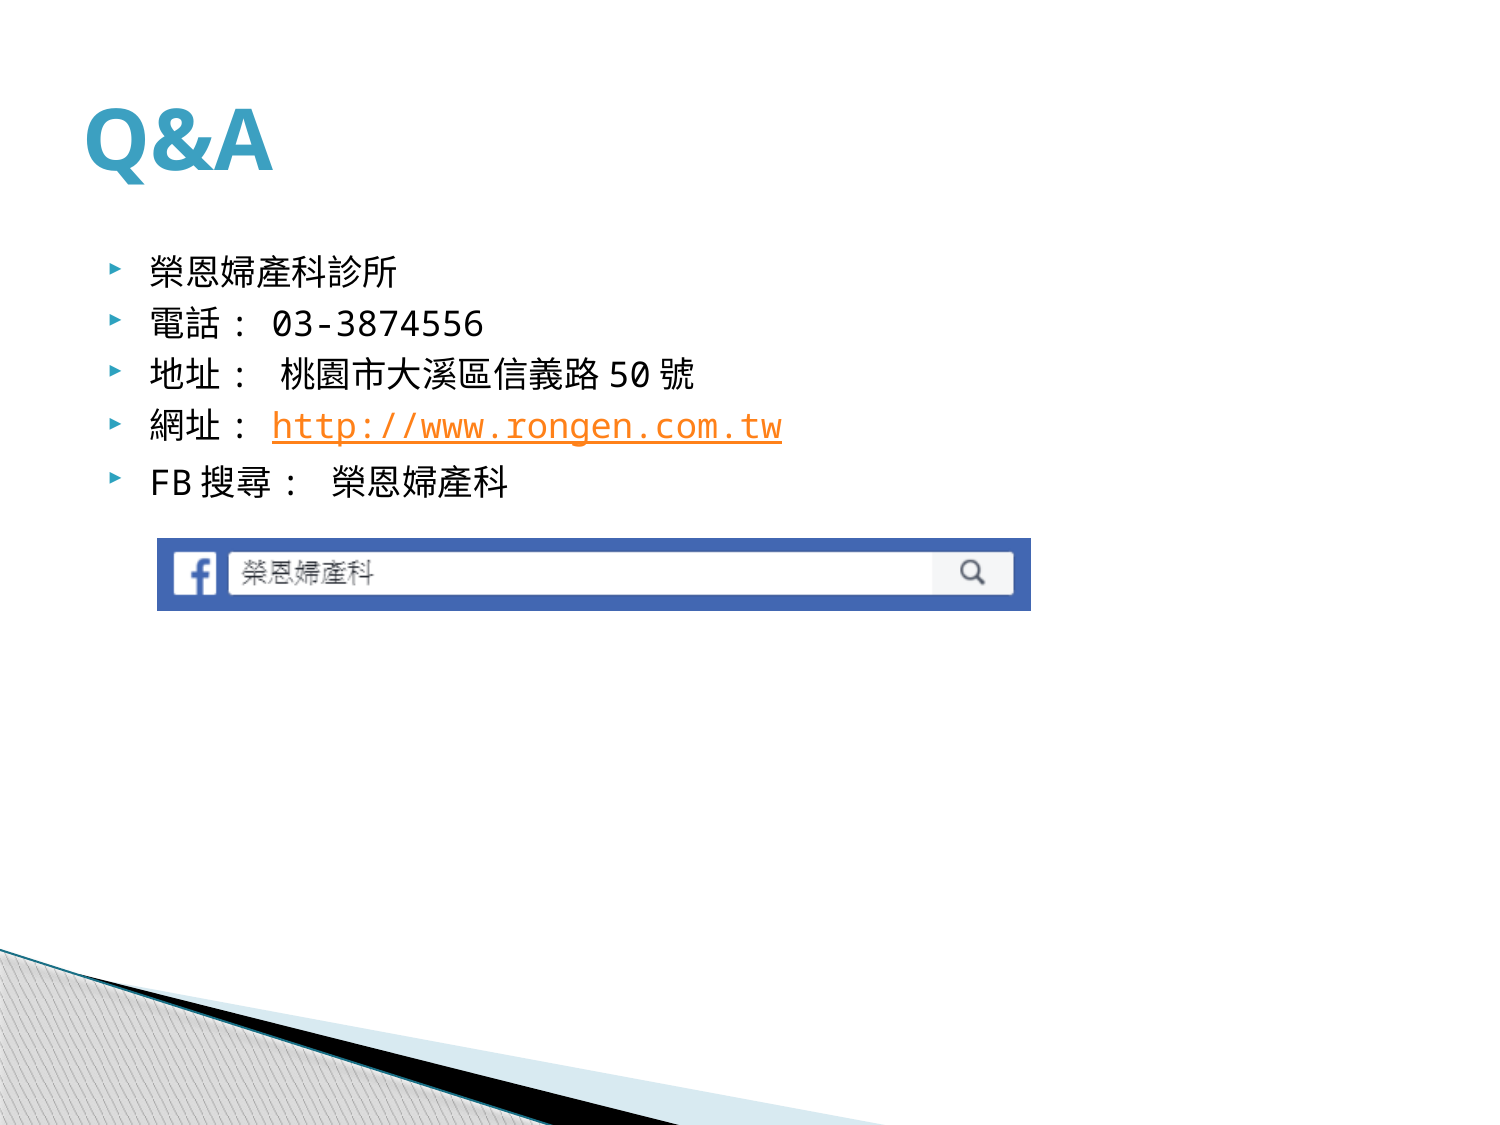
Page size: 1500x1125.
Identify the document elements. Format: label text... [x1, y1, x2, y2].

text_box Q&A [67, 77, 289, 196]
picture [156, 538, 1031, 611]
list 榮恩婦產科診所 電話: 03-3874556 地址: 桃園市大溪區信義路50號 網址: http://www.rongen.com.tw FB搜尋: 榮恩婦產科 [75, 243, 1500, 986]
